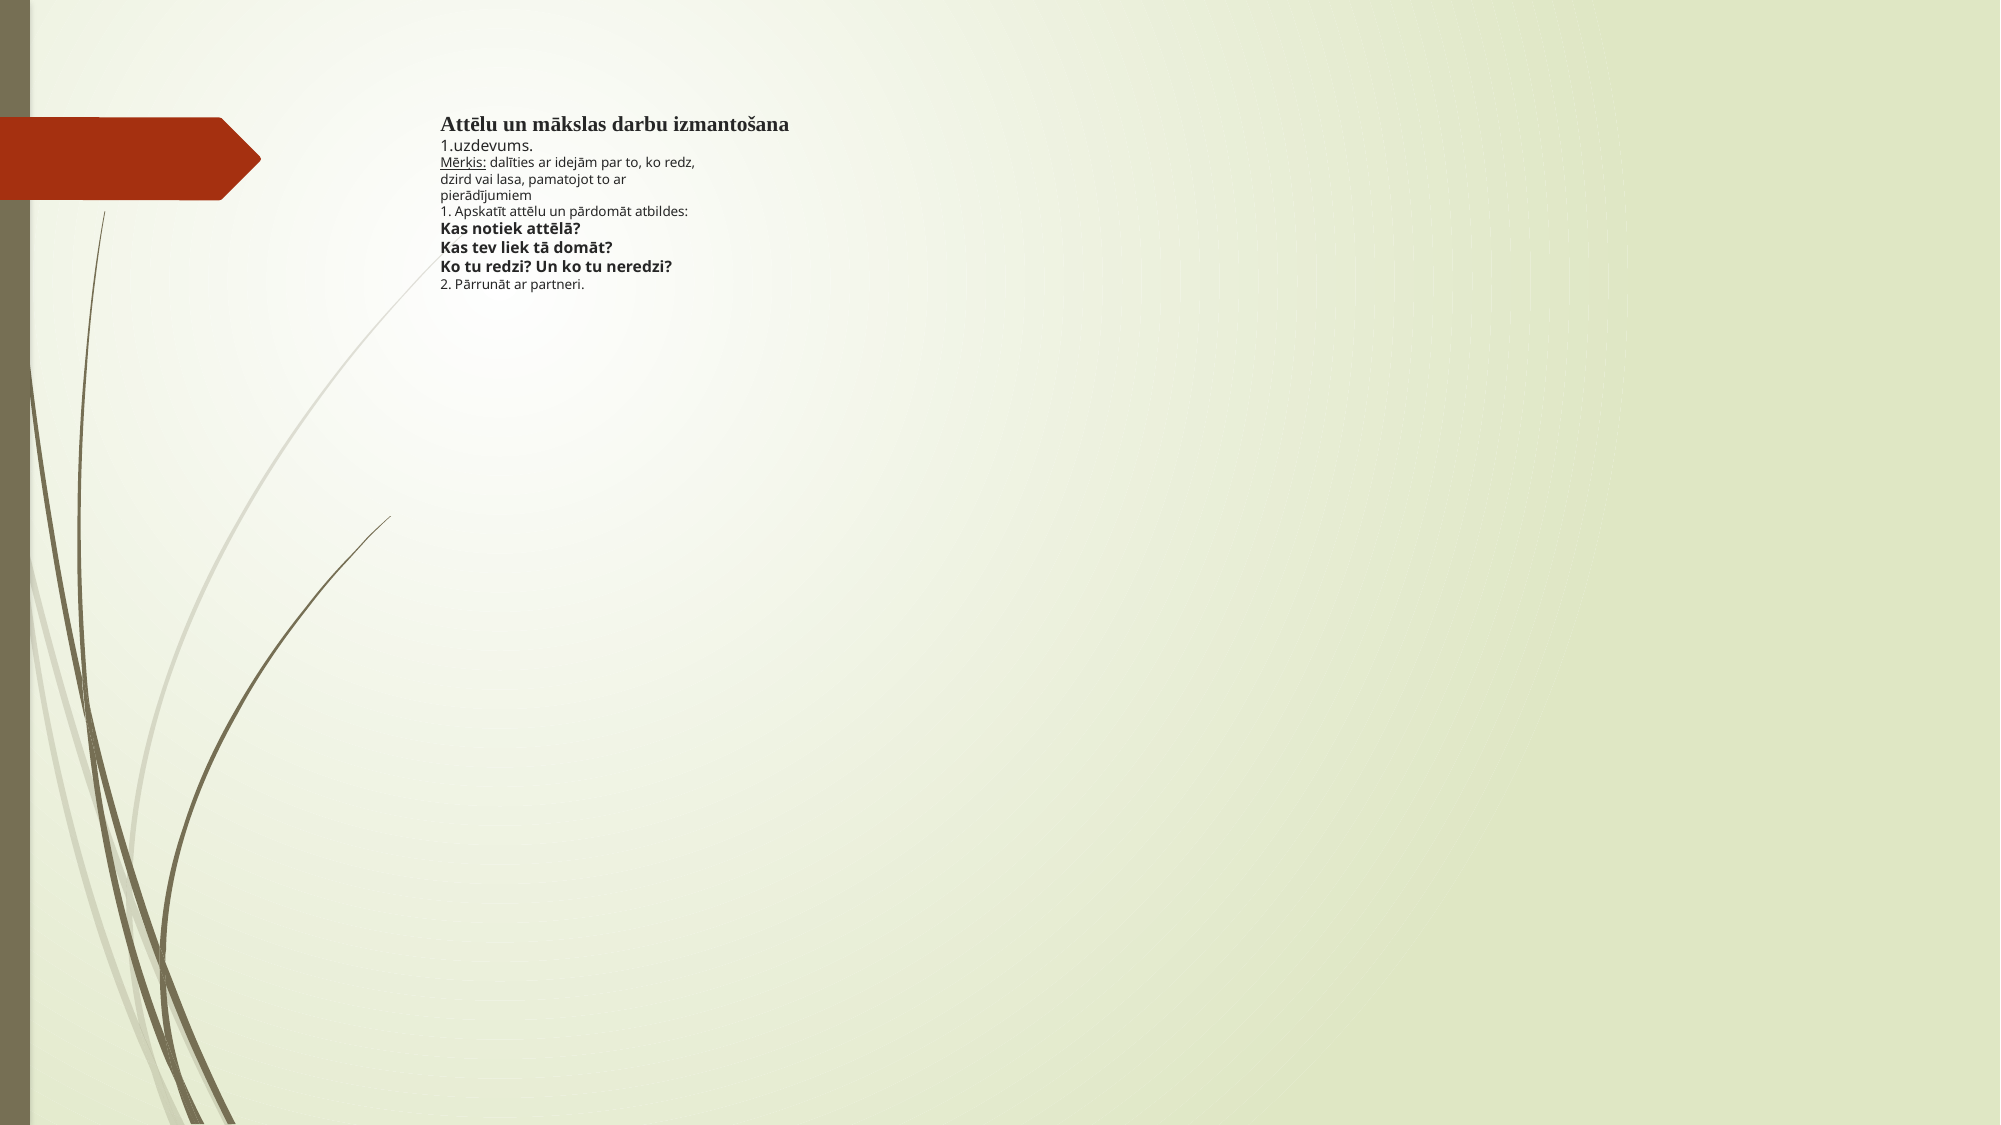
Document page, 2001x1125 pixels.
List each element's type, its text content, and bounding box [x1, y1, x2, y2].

title Attēlu un mākslas darbu izmantošana 1.uzdevums. Mērķis: dalīties ar idejām par to, ko redz, dzird vai lasa, pamatojot to ar pierādījumiem 1. Apskatīt attēlu un pārdomāt atbildes: Kas notiek attēlā? Kas tev liek tā domāt? Ko tu redzi? Un ko tu neredzi? 2. Pārrunāt ar partneri. [425, 102, 1923, 343]
